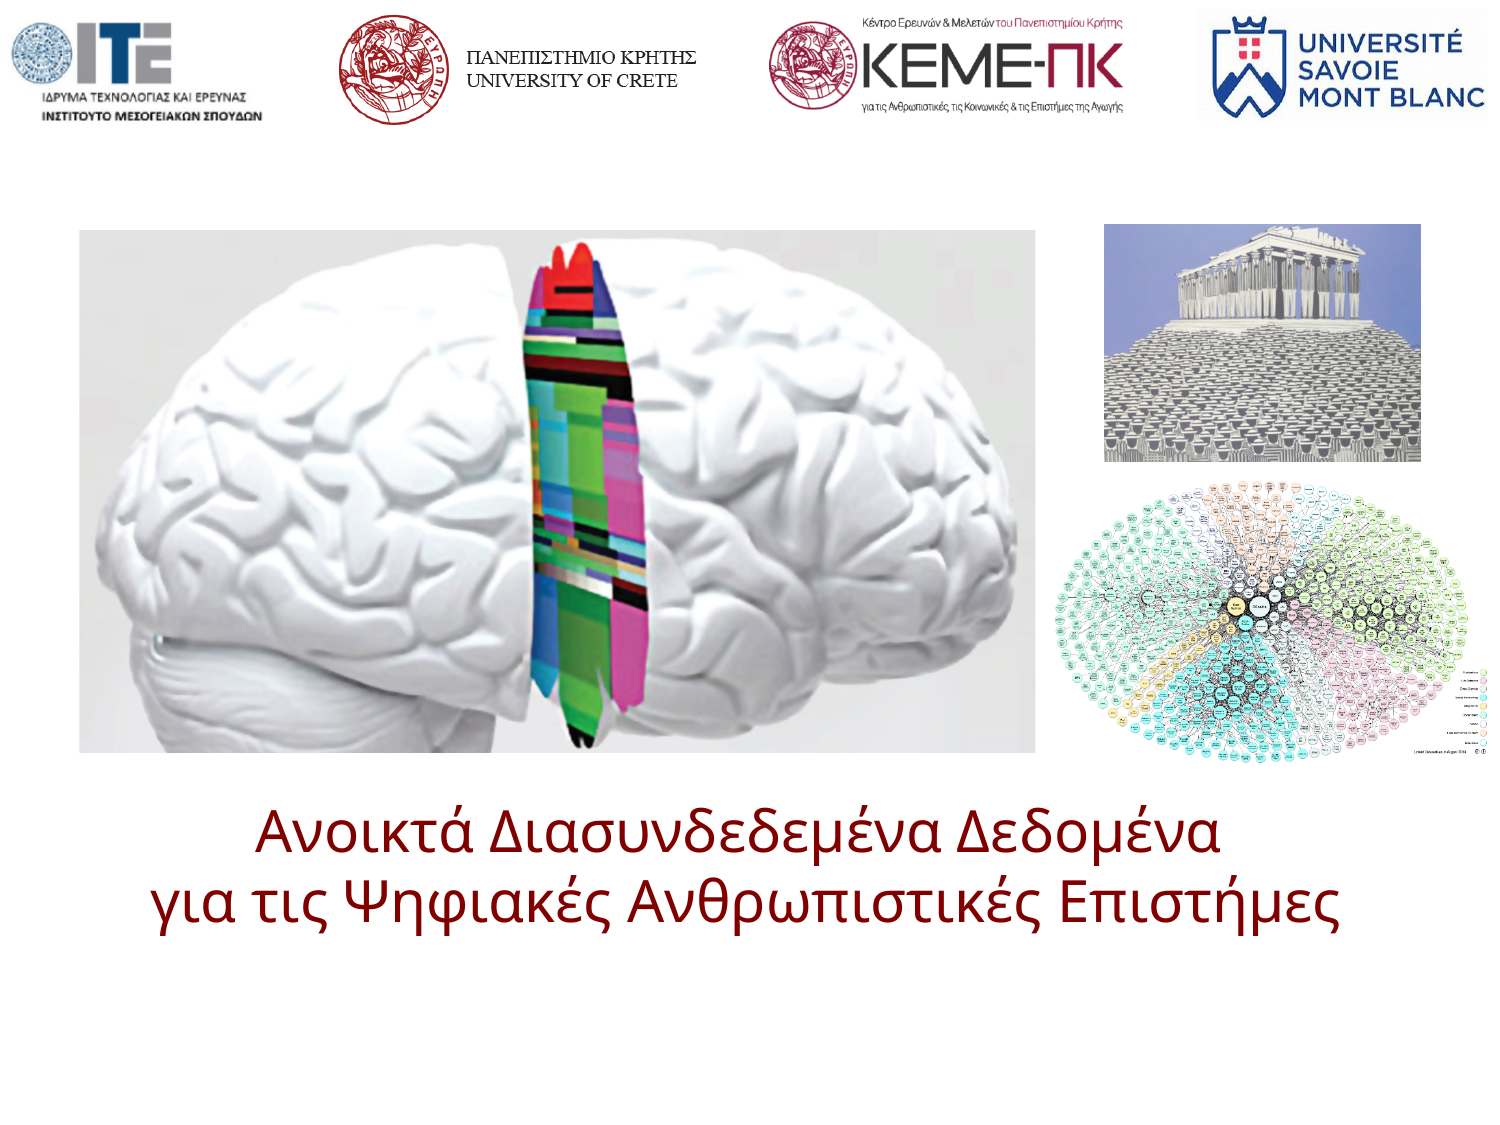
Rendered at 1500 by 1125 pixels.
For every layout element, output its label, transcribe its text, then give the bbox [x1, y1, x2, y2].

picture [1196, 9, 1488, 121]
picture [0, 9, 269, 138]
picture [337, 9, 699, 130]
text_box Ανοικτά Διασυνδεδεμένα Δεδομένα για τις Ψηφιακές Ανθρωπιστικές Επιστήμες [0, 786, 1496, 942]
picture [1104, 224, 1421, 463]
picture [1053, 479, 1488, 764]
picture [766, 9, 1129, 114]
picture [79, 230, 1036, 753]
